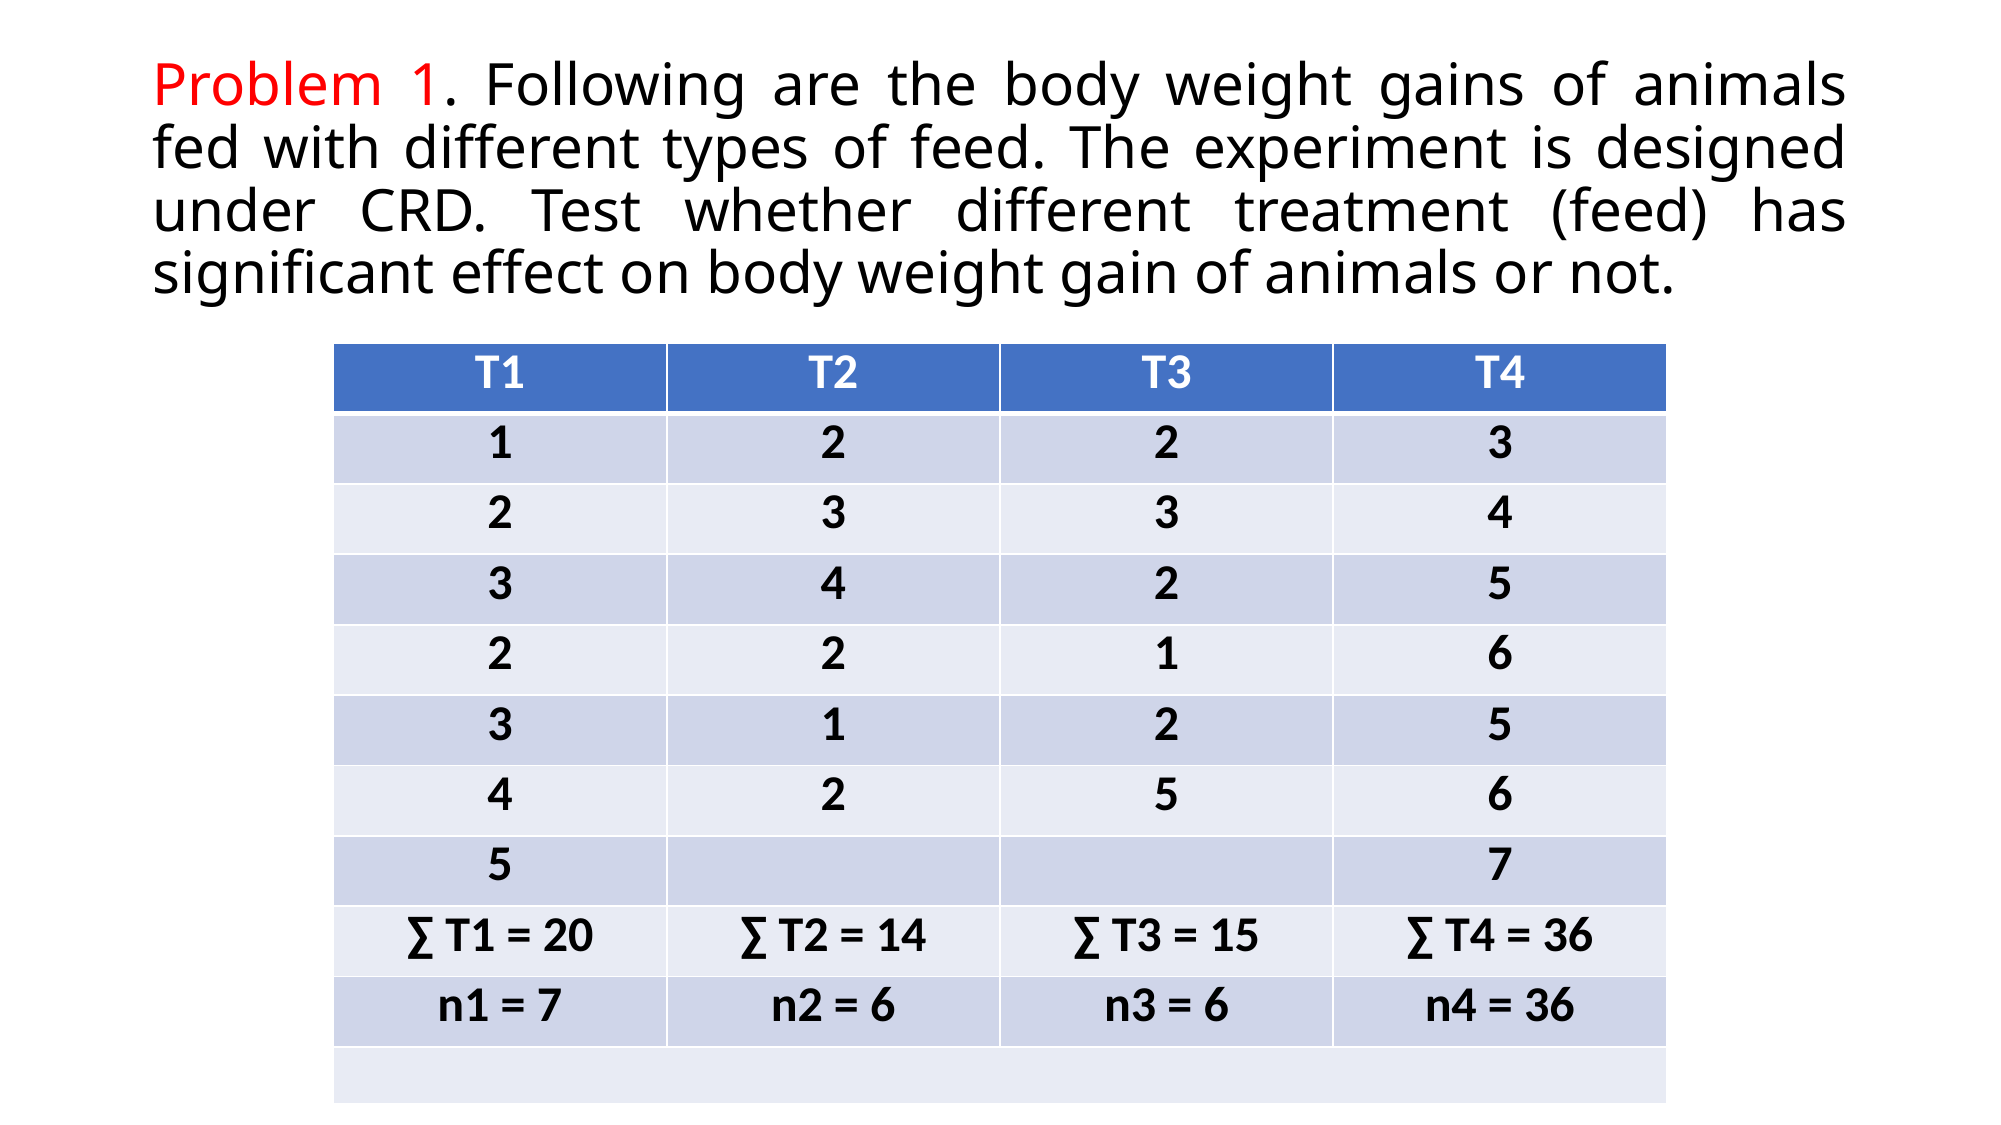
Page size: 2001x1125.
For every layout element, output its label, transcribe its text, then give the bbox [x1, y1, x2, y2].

table_header T3 [1001, 344, 1332, 411]
table_header T4 [1334, 344, 1666, 411]
table_cell 2 [668, 416, 999, 483]
table_cell ∑ T1 = 20 [334, 907, 666, 976]
table_cell 2 [1001, 555, 1332, 624]
table_cell n2 = 6 [668, 977, 999, 1046]
table_cell 2 [334, 485, 666, 553]
table_cell n1 = 7 [334, 977, 666, 1046]
table_cell n3 = 6 [1001, 977, 1332, 1046]
table_cell 7 [1334, 837, 1666, 905]
table_cell 3 [668, 485, 999, 553]
table_cell 5 [1001, 766, 1332, 835]
table_cell 3 [1001, 485, 1332, 553]
table_cell 5 [1334, 696, 1666, 765]
table_cell 5 [1334, 555, 1666, 624]
list Problem 1. Following are the body weight gains of animals fed with different types of feed. The experiment is designed under CRD. Test whether different treatment (feed) has significant effect on body weight gain of animals or not. [137, 47, 1863, 1125]
table_cell 2 [668, 626, 999, 694]
table_cell ∑ T4 = 36 [1334, 907, 1666, 976]
table_header T2 [668, 344, 999, 411]
table_cell 3 [334, 696, 666, 765]
table_header T1 [334, 344, 666, 411]
table_cell 3 [334, 555, 666, 624]
table_cell [668, 837, 999, 905]
table_cell 2 [668, 766, 999, 835]
table_cell 1 [668, 696, 999, 765]
table_cell 2 [334, 626, 666, 694]
table_cell [334, 1048, 1666, 1103]
table_cell 1 [1001, 626, 1332, 694]
table_cell 1 [334, 416, 666, 483]
table_cell ∑ T2 = 14 [668, 907, 999, 976]
table_cell 6 [1334, 766, 1666, 835]
table_cell 2 [1001, 416, 1332, 483]
table_cell ∑ T3 = 15 [1001, 907, 1332, 976]
table_cell 5 [334, 837, 666, 905]
table_cell 2 [1001, 696, 1332, 765]
table_cell n4 = 36 [1334, 977, 1666, 1046]
table_cell 3 [1334, 416, 1666, 483]
table_cell 6 [1334, 626, 1666, 694]
table_cell 4 [668, 555, 999, 624]
table_cell 4 [1334, 485, 1666, 553]
table_cell [1001, 837, 1332, 905]
table_cell 4 [334, 766, 666, 835]
